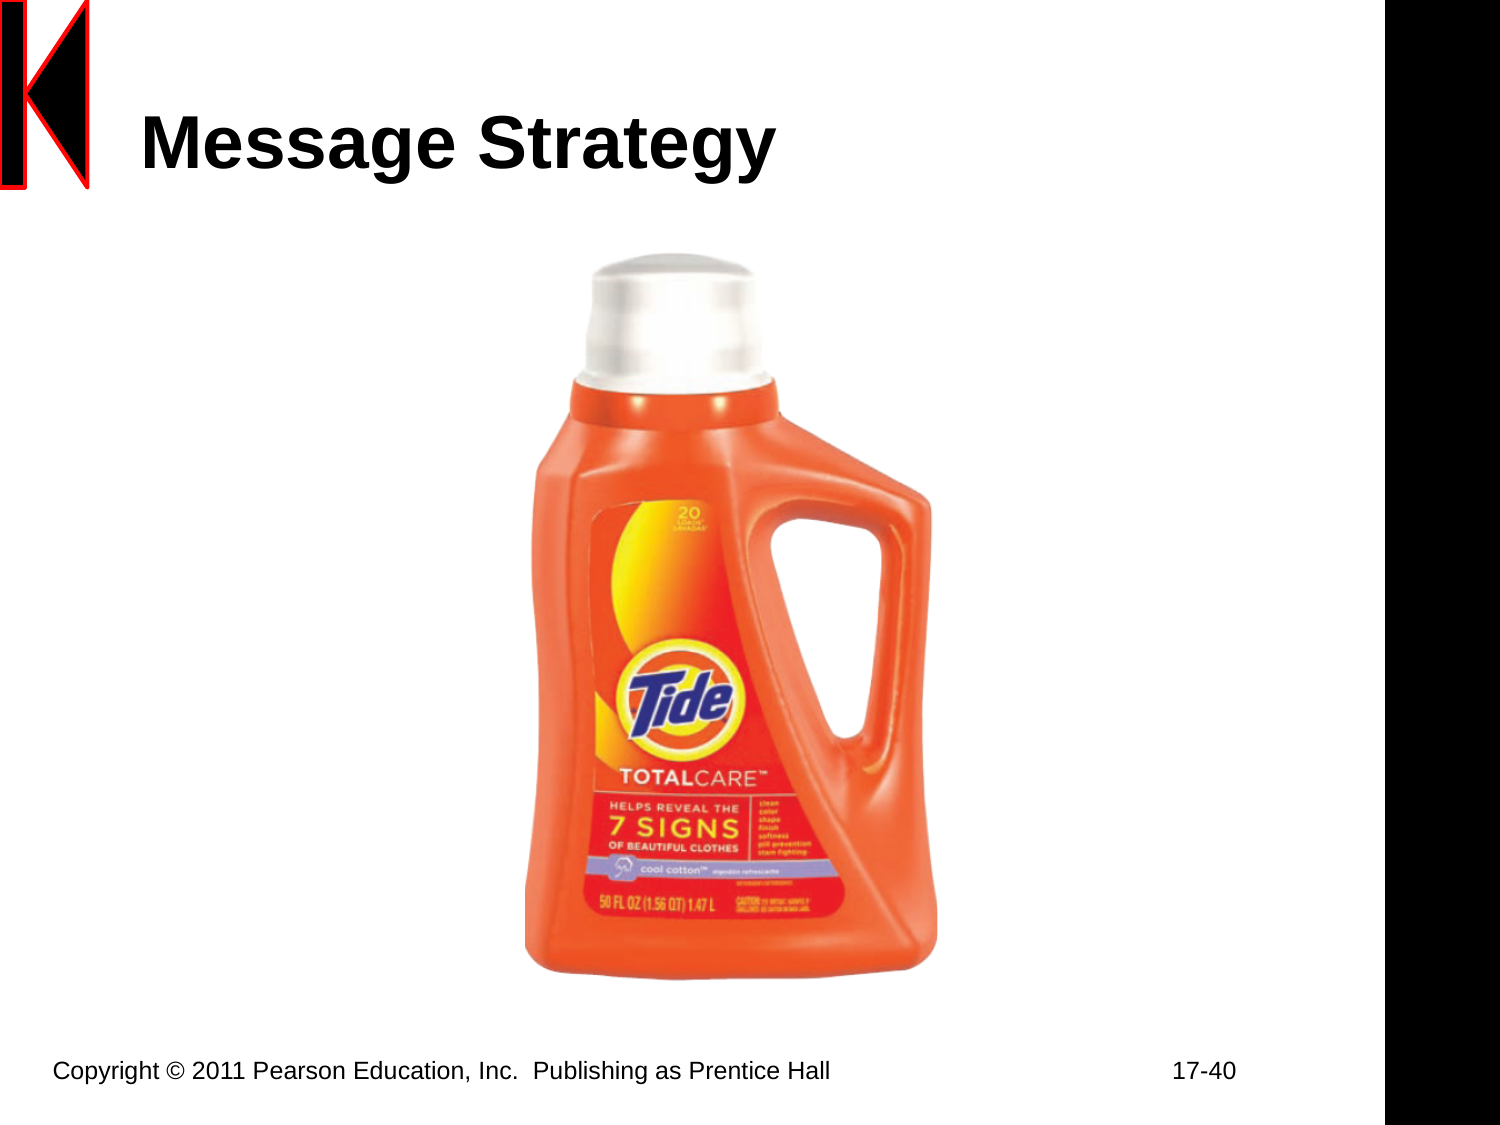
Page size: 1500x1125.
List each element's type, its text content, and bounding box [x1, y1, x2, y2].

title Message Strategy [125, 45, 1388, 233]
footer Copyright © 2011 Pearson Education, Inc. Publishing as Prentice Hall 17-40 [37, 1046, 1451, 1125]
picture [524, 249, 938, 983]
